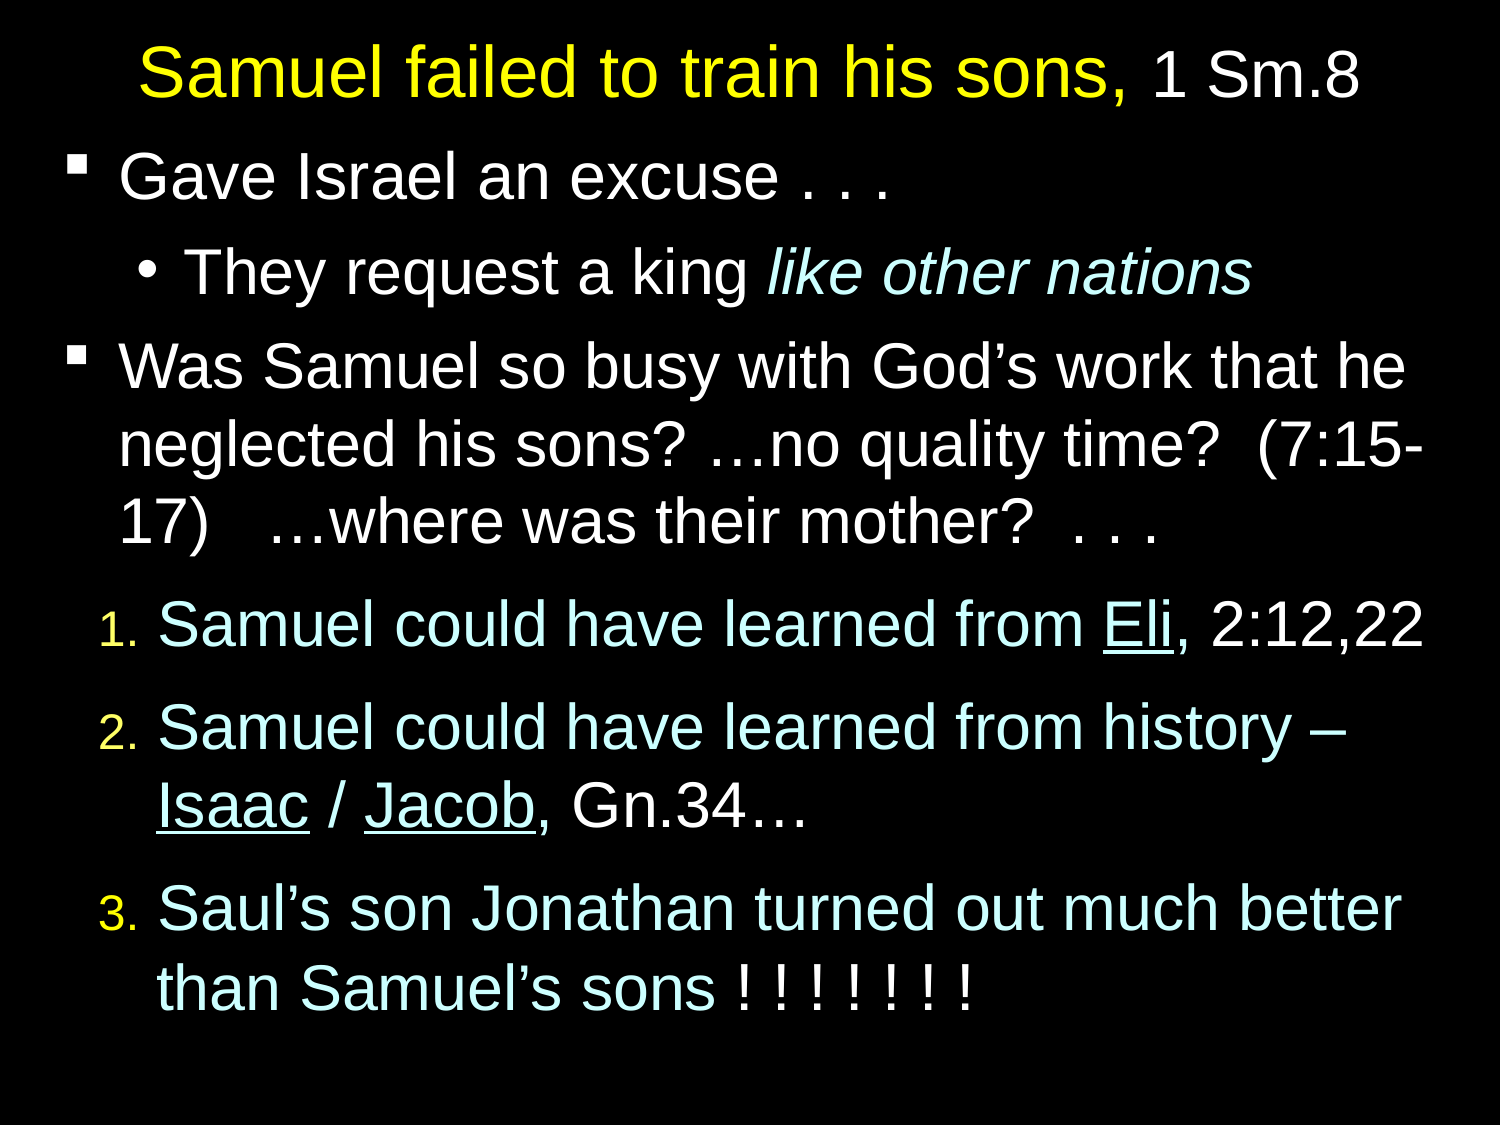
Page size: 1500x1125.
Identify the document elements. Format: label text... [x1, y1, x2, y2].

title Samuel failed to train his sons, 1 Sm.8 [75, 12, 1425, 125]
list Gave Israel an excuse . . . They request a king like other nations Was Samuel so busy with God’s work that he neglected his sons? …no quality time? (7:15-17) …where was their mother? . . . 1. Samuel could have learned from Eli, 2:12,22 2. Samuel could have learned from history – Isaac / Jacob, Gn.34… 3. Saul’s son Jonathan turned out much better than Samuel’s sons ! ! ! ! ! ! ! [46, 125, 1453, 1049]
